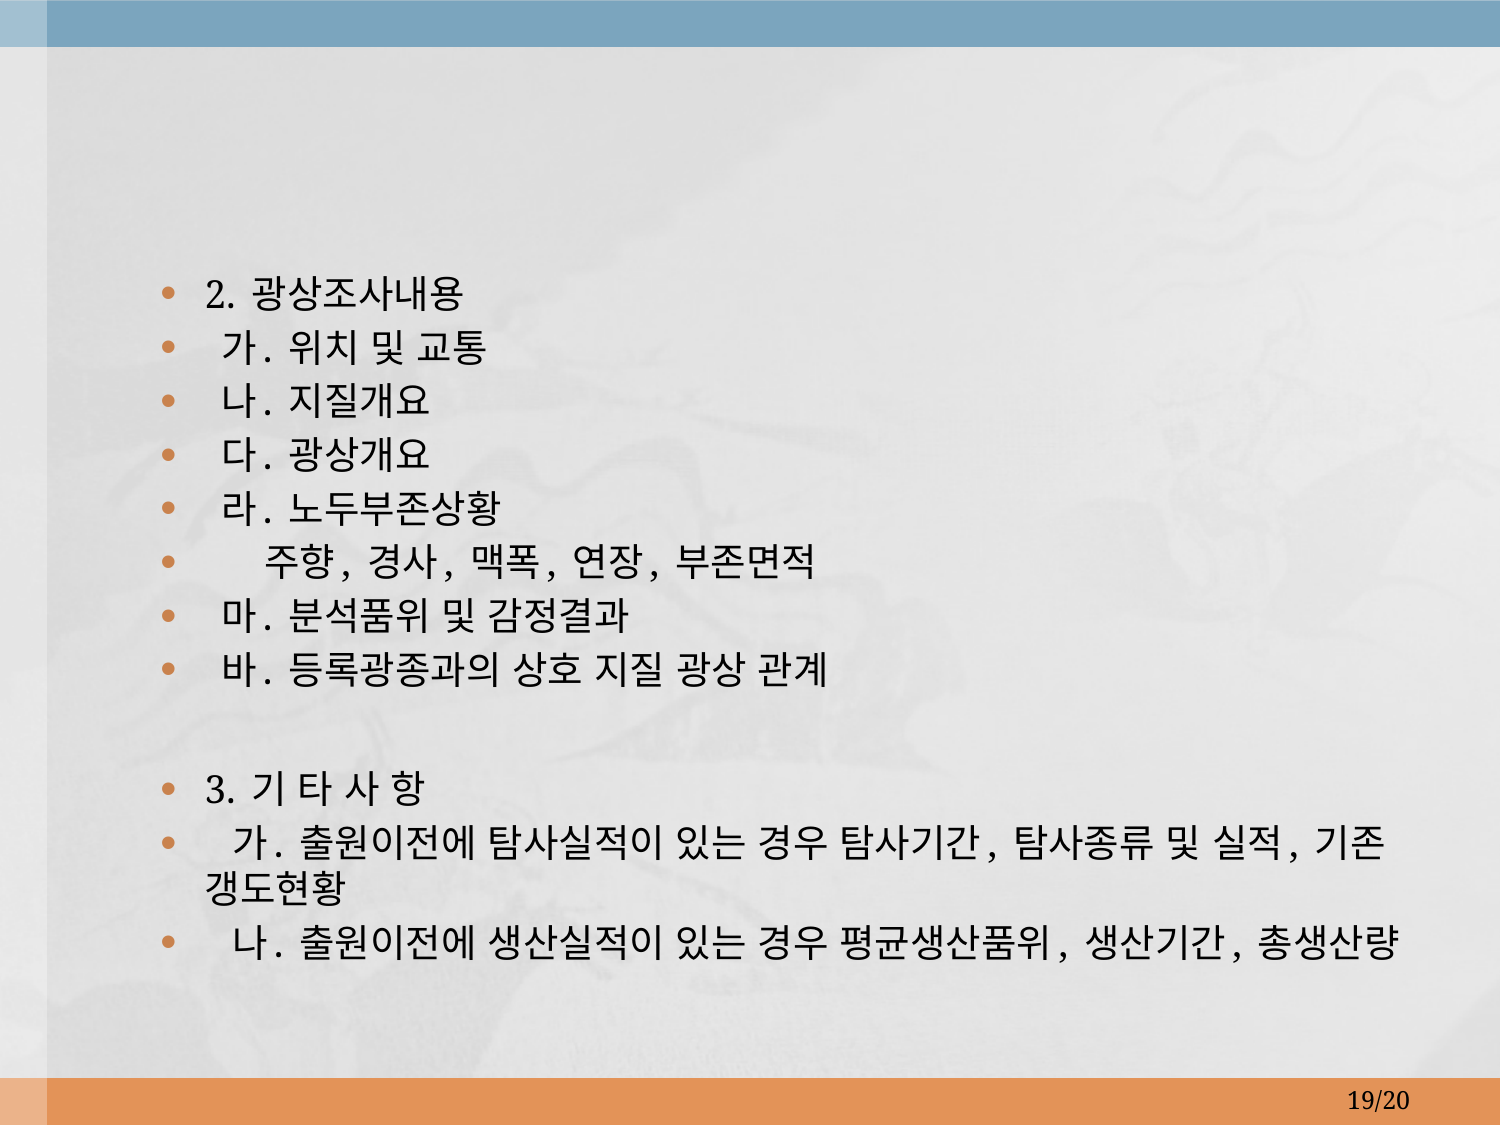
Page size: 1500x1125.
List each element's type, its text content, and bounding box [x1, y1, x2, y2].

slide_number 19 [1074, 1078, 1425, 1125]
list 2. 광상조사내용 가. 위치 및 교통 나. 지질개요 다. 광상개요 라. 노두부존상황 주향, 경사, 맥폭, 연장, 부존면적 마. 분석품위 및 감정결과 바. 등록광종과의 상호 지질 광상 관계 3. 기 타 사 항 가. 출원이전에 탐사실적이 있는 경우 탐사기간, 탐사종류 및 실적, 기존 갱도현황 나. 출원이전에 생산실적이 있는 경우 평균생산품위, 생산기간, 총생산량 [75, 262, 1425, 1005]
